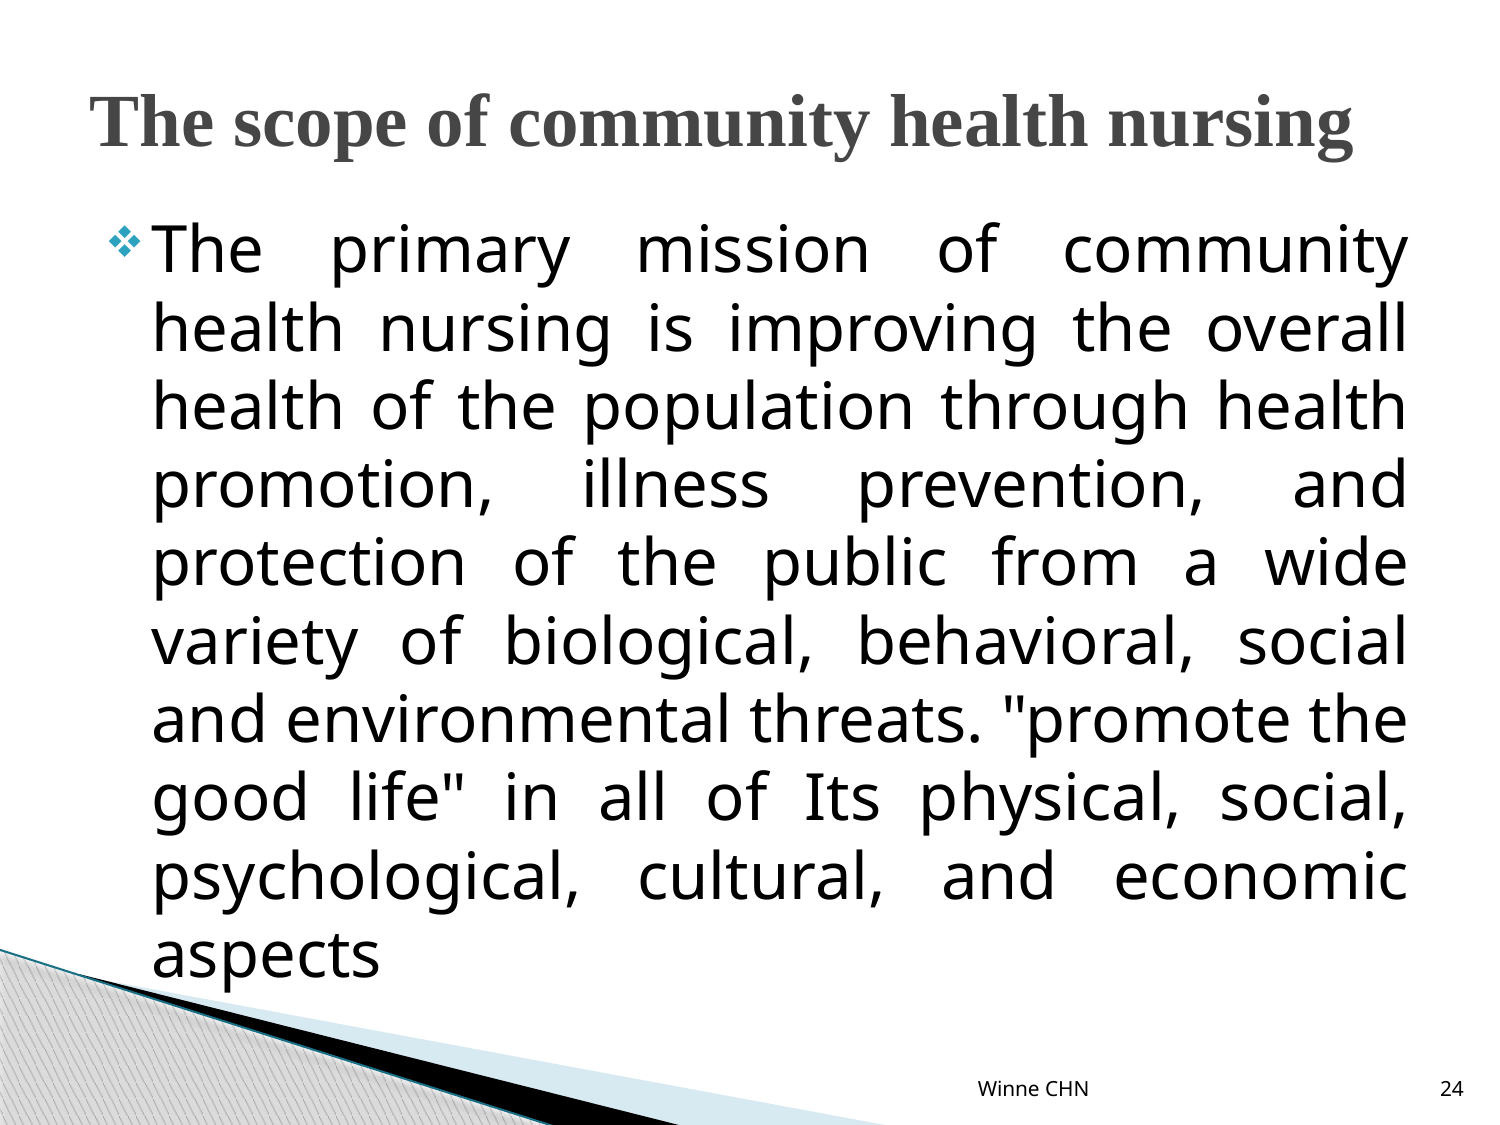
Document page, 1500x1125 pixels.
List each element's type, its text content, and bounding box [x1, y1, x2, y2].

title The scope of community health nursing [75, 45, 1425, 188]
list The primary mission of community health nursing is improving the overall health of the population through health promotion, illness prevention, and protection of the public from a wide variety of biological, behavioral, social and environmental threats. "promote the good life" in all of Its physical, social, psychological, cultural, and economic aspects [75, 200, 1425, 1005]
slide_number 24 [1418, 1051, 1479, 1112]
footer Winne CHN [718, 1051, 1105, 1112]
